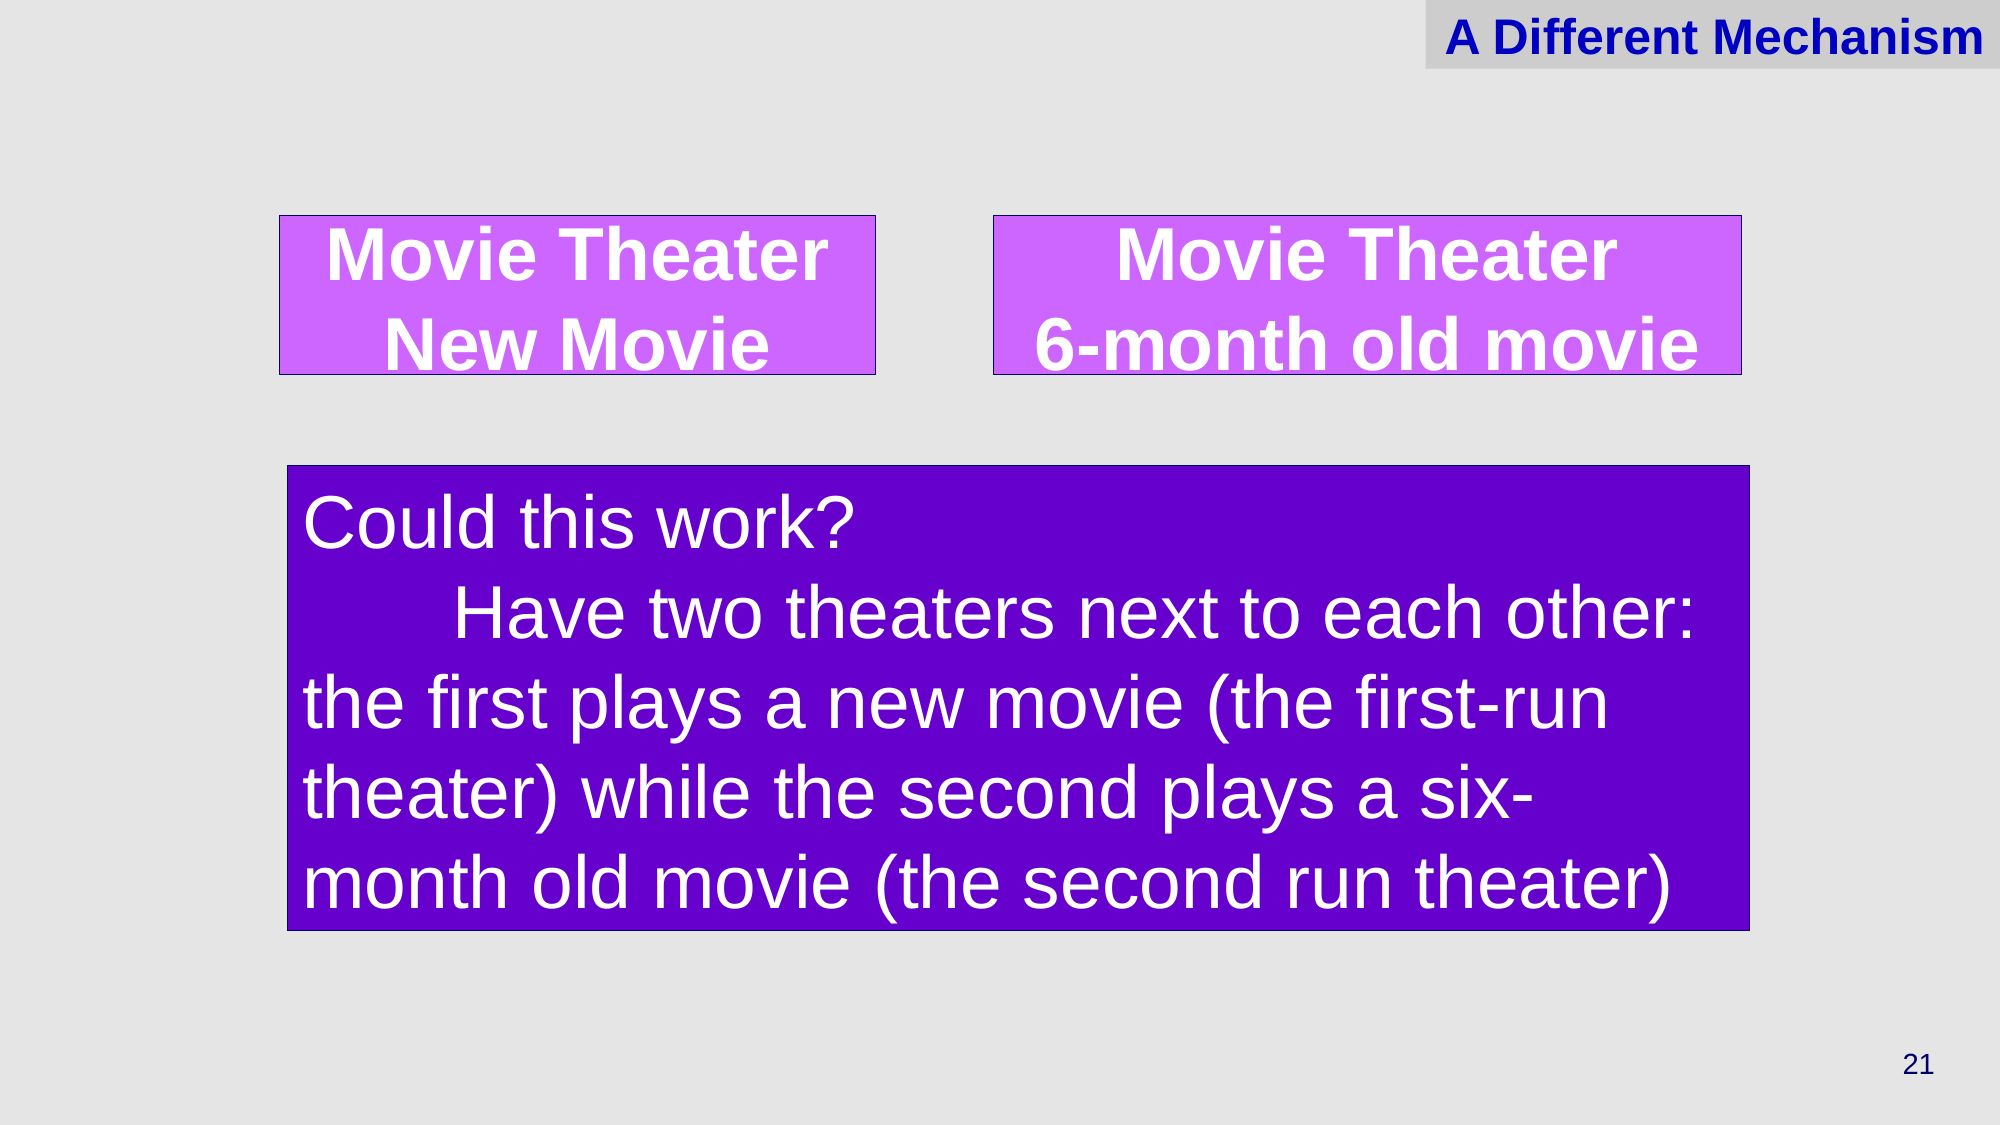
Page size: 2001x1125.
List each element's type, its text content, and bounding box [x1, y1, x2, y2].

text_box Movie Theater New Movie [279, 215, 876, 375]
text_box Movie Theater 6-month old movie [993, 215, 1742, 375]
text_box Could this work? Have two theaters next to each other: the first plays a new movie (the first-run theater) while the second plays a six-month old movie (the second run theater) [287, 465, 1750, 931]
slide_number 21 [1533, 1024, 1951, 1101]
title A Different Mechanism [1425, 0, 2000, 69]
